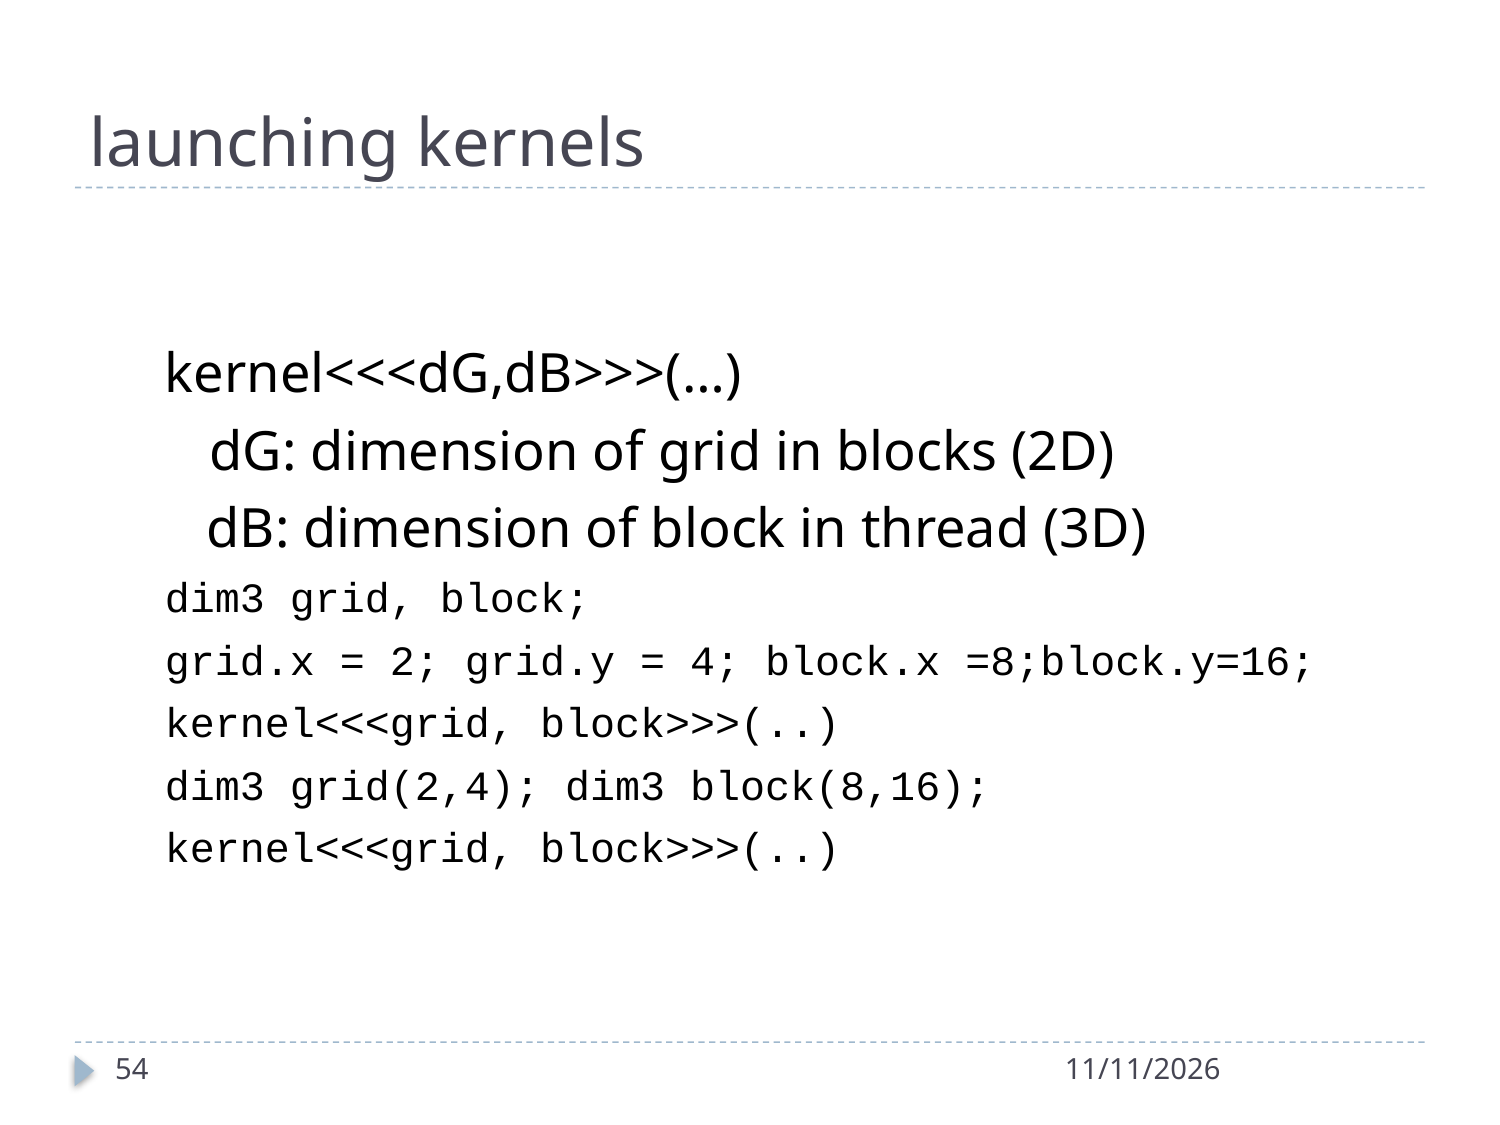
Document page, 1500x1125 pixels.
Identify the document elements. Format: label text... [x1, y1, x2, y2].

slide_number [1050, 1042, 1426, 1103]
list kernel<<<dG,dB>>>(…) dG: dimension of grid in blocks (2D) dB: dimension of block in thread (3D) dim3 grid, block; grid.x = 2; grid.y = 4; block.x =8;block.y=16; kernel<<<grid, block>>>(..) dim3 grid(2,4); dim3 block(8,16); kernel<<<grid, block>>>(..) [150, 331, 1500, 1006]
slide_number 54 [100, 1042, 426, 1103]
title launching kernels [75, 24, 1425, 188]
